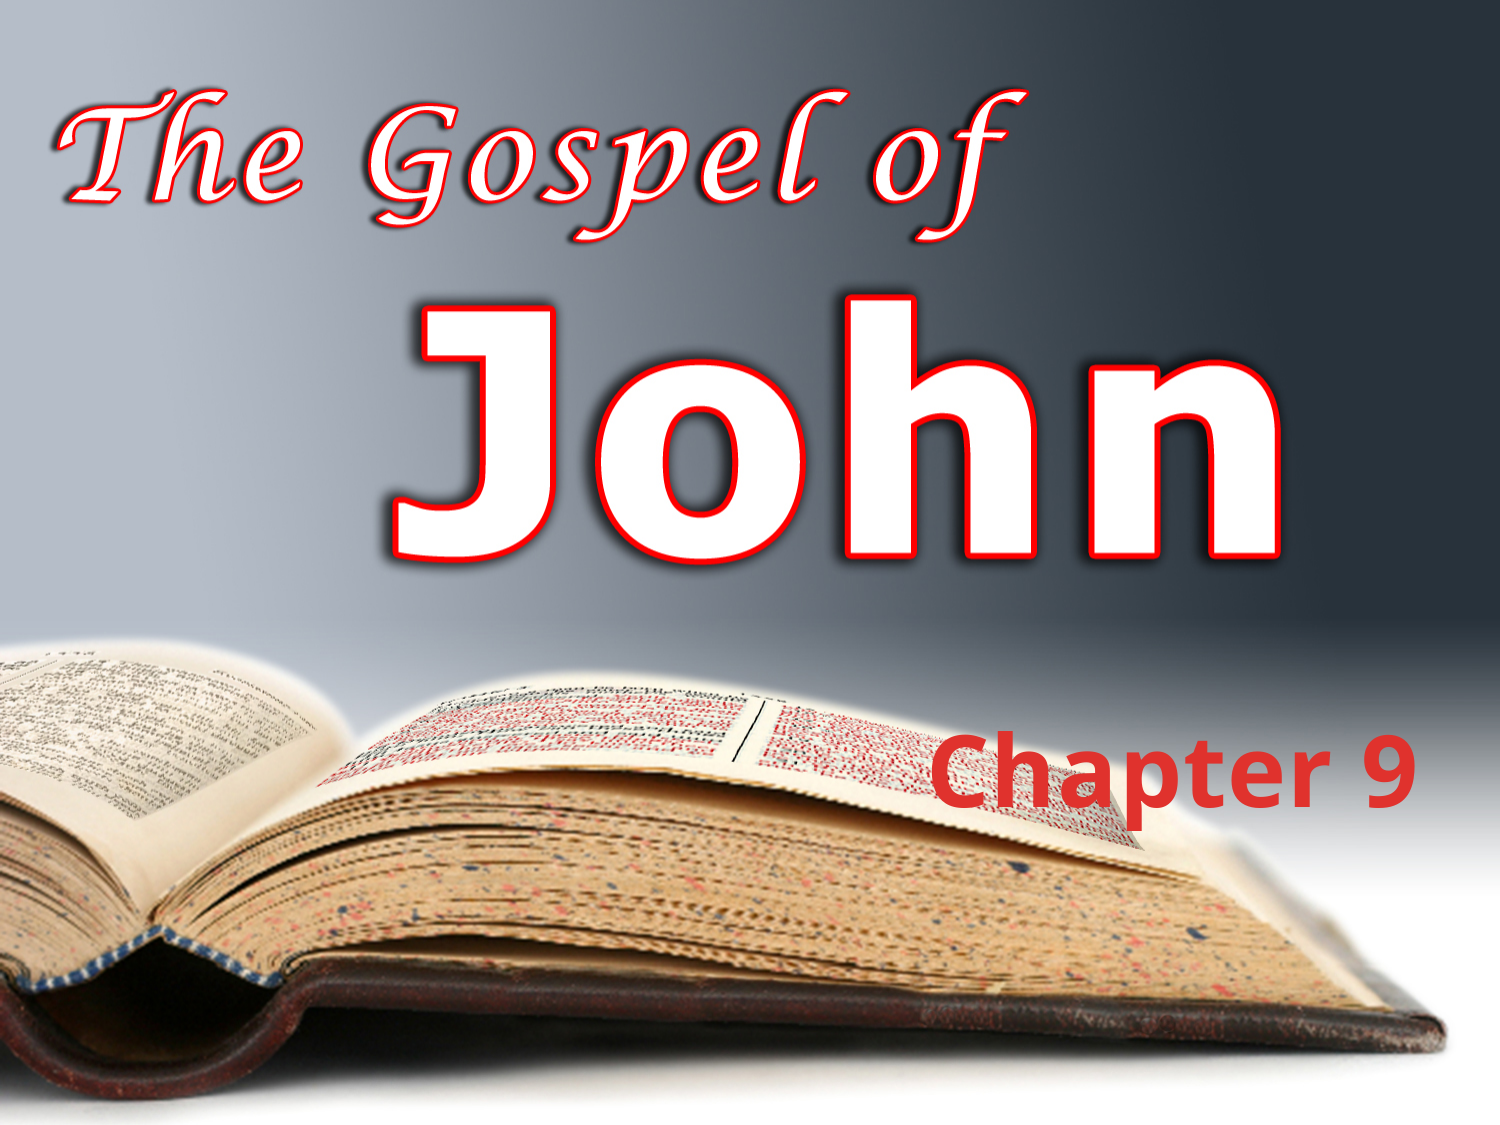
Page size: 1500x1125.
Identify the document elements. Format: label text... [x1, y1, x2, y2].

text_box Chapter 9 [911, 699, 1435, 835]
picture [0, 0, 1500, 1125]
